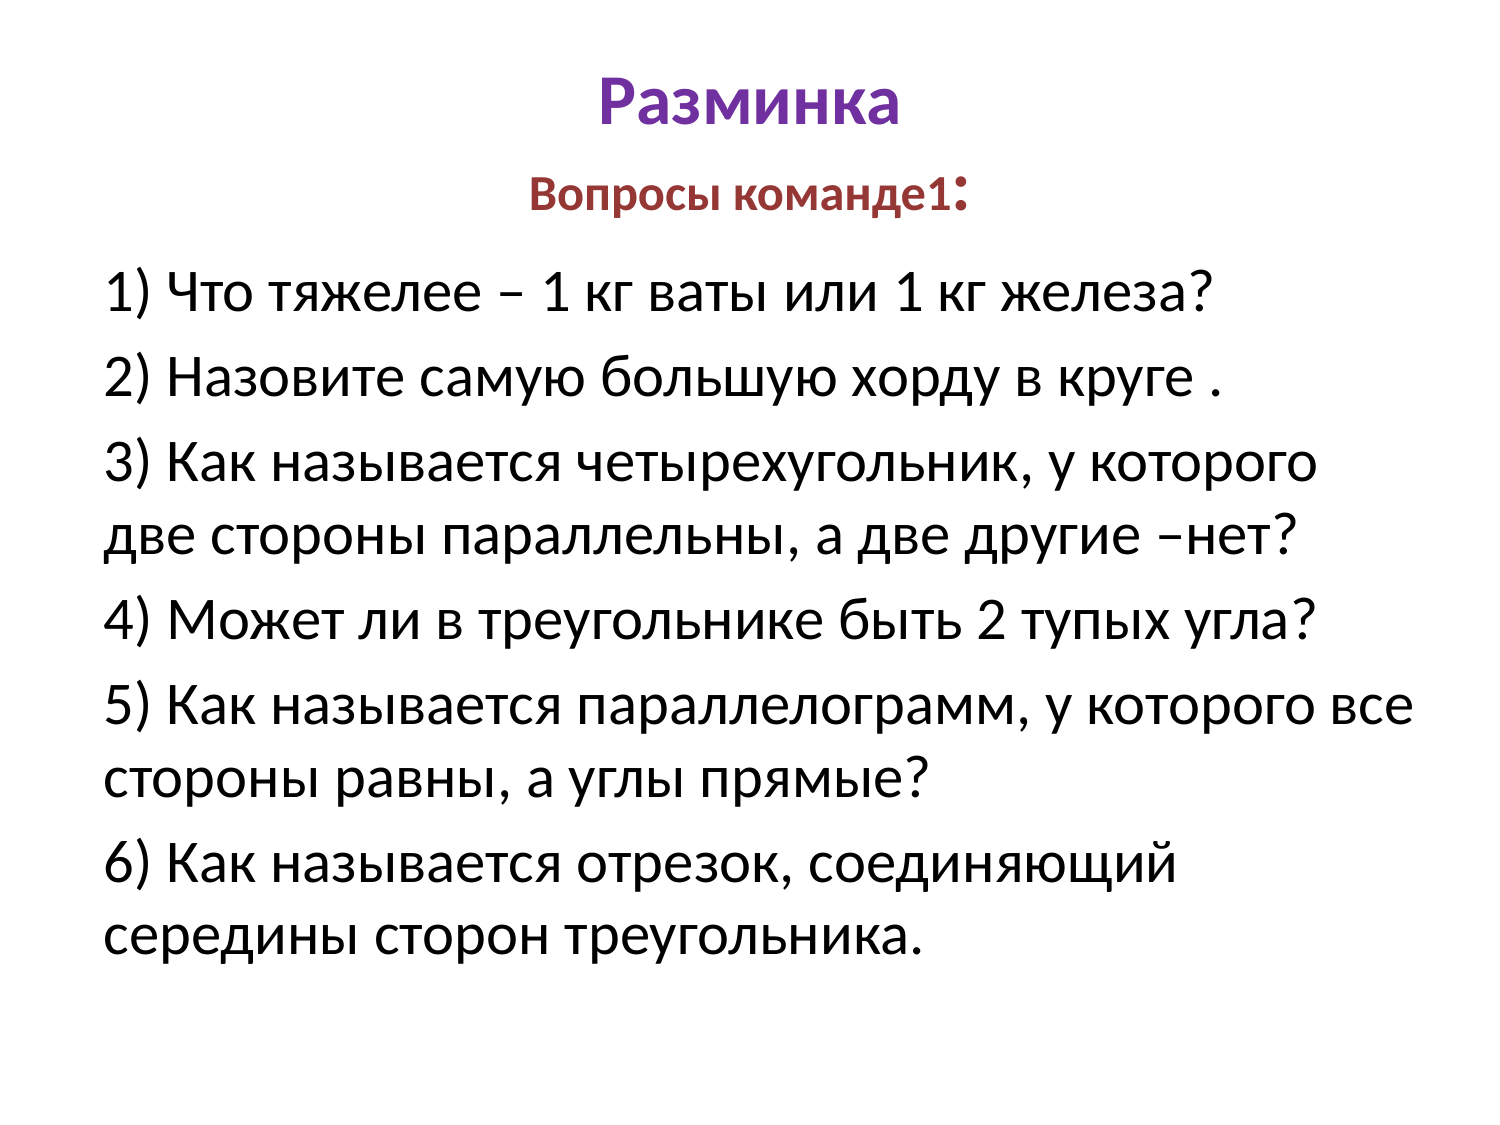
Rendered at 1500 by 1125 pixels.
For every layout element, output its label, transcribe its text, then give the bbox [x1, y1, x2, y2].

list 1) Что тяжелее – 1 кг ваты или 1 кг железа? 2) Назовите самую большую хорду в круге . 3) Как называется четырехугольник, у которого две стороны параллельны, а две другие –нет? 4) Может ли в треугольнике быть 2 тупых угла? 5) Как называется параллелограмм, у которого все стороны равны, а углы прямые? 6) Как называется отрезок, соединяющий середины сторон треугольника. [88, 243, 1439, 986]
title Разминка Вопросы команде1: [75, 45, 1425, 233]
